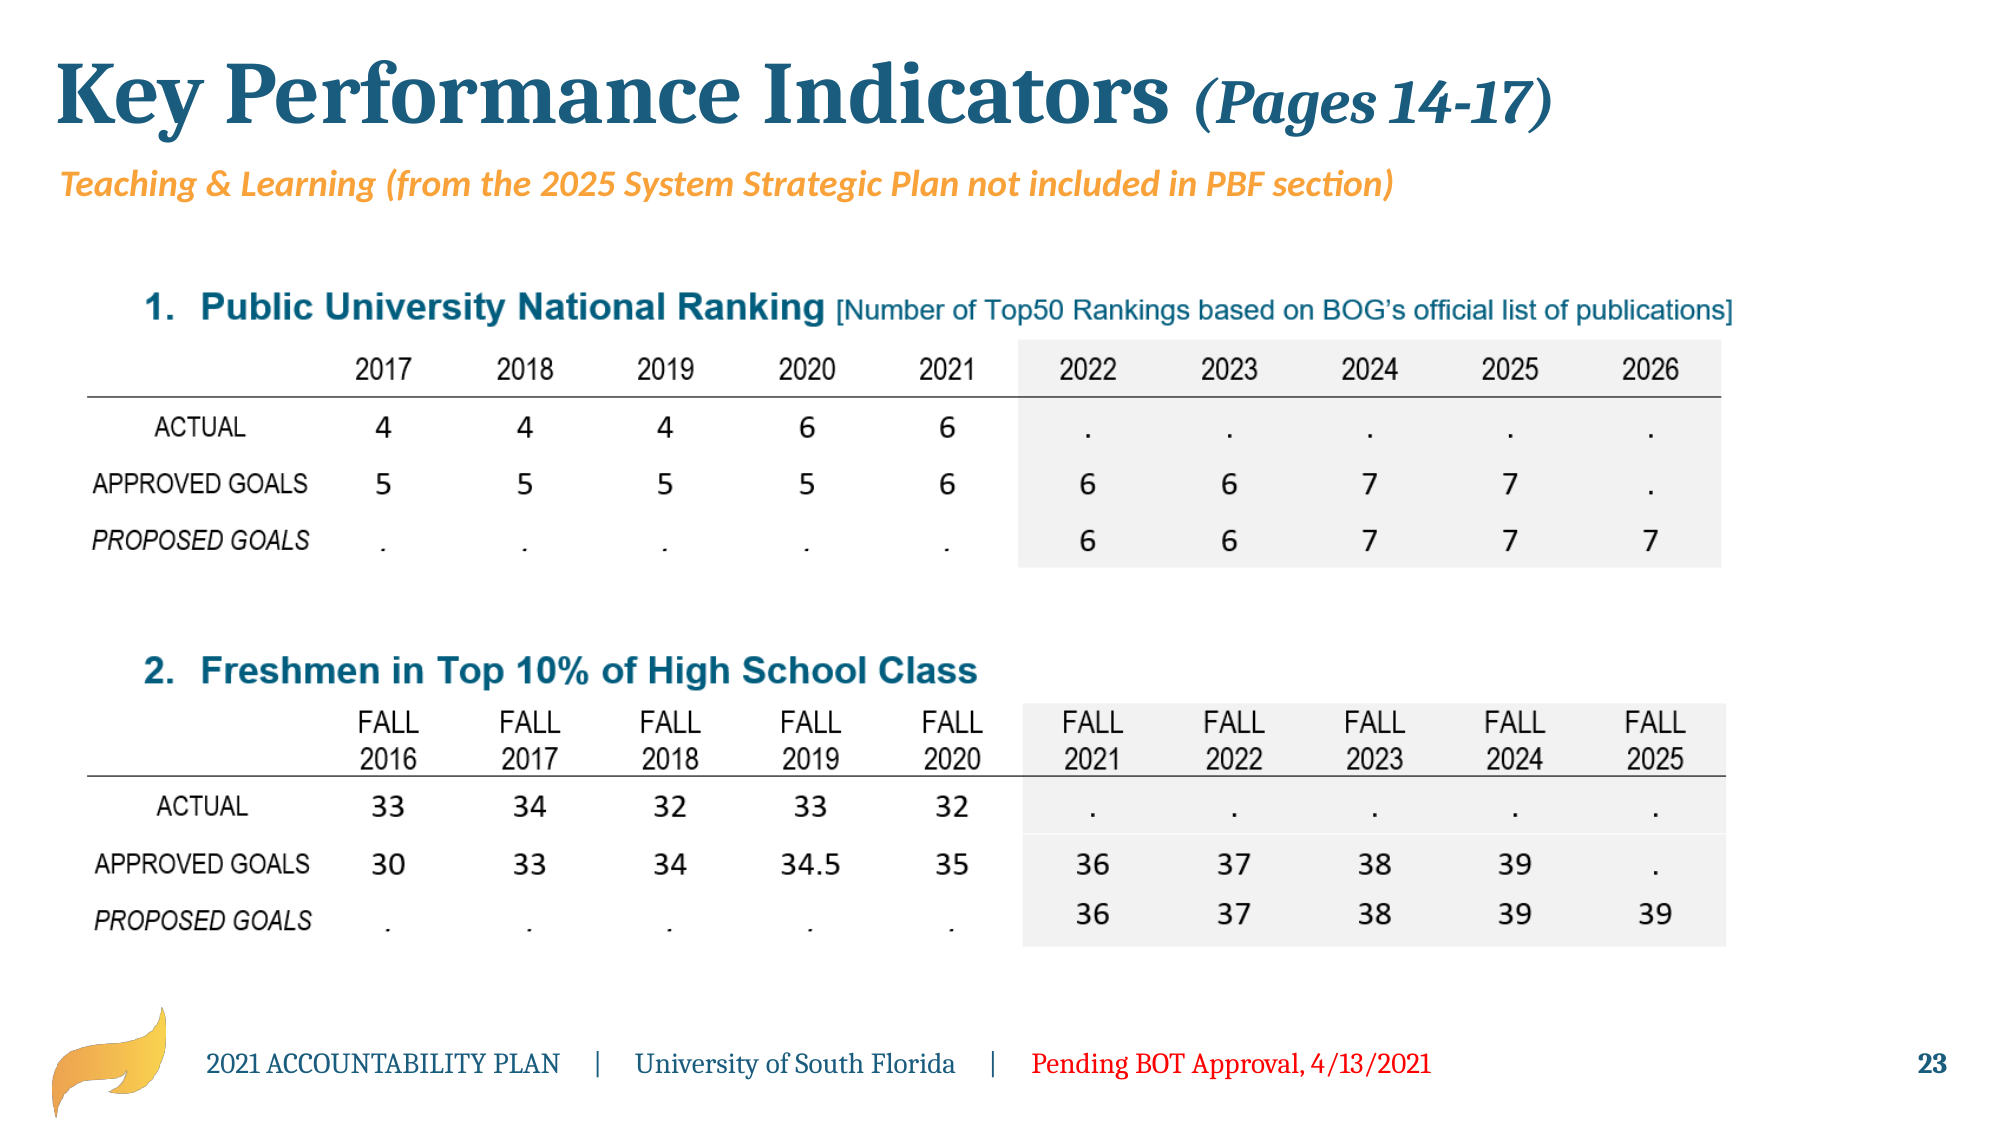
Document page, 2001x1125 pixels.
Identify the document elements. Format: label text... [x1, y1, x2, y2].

picture [52, 1007, 166, 1118]
text_box Teaching & Learning (from the 2025 System Strategic Plan not included in PBF section) [44, 151, 1420, 212]
picture [73, 276, 1745, 974]
title Key Performance Indicators (Pages 14-17) [40, 38, 1963, 150]
slide_number 23 [1844, 1032, 1963, 1093]
